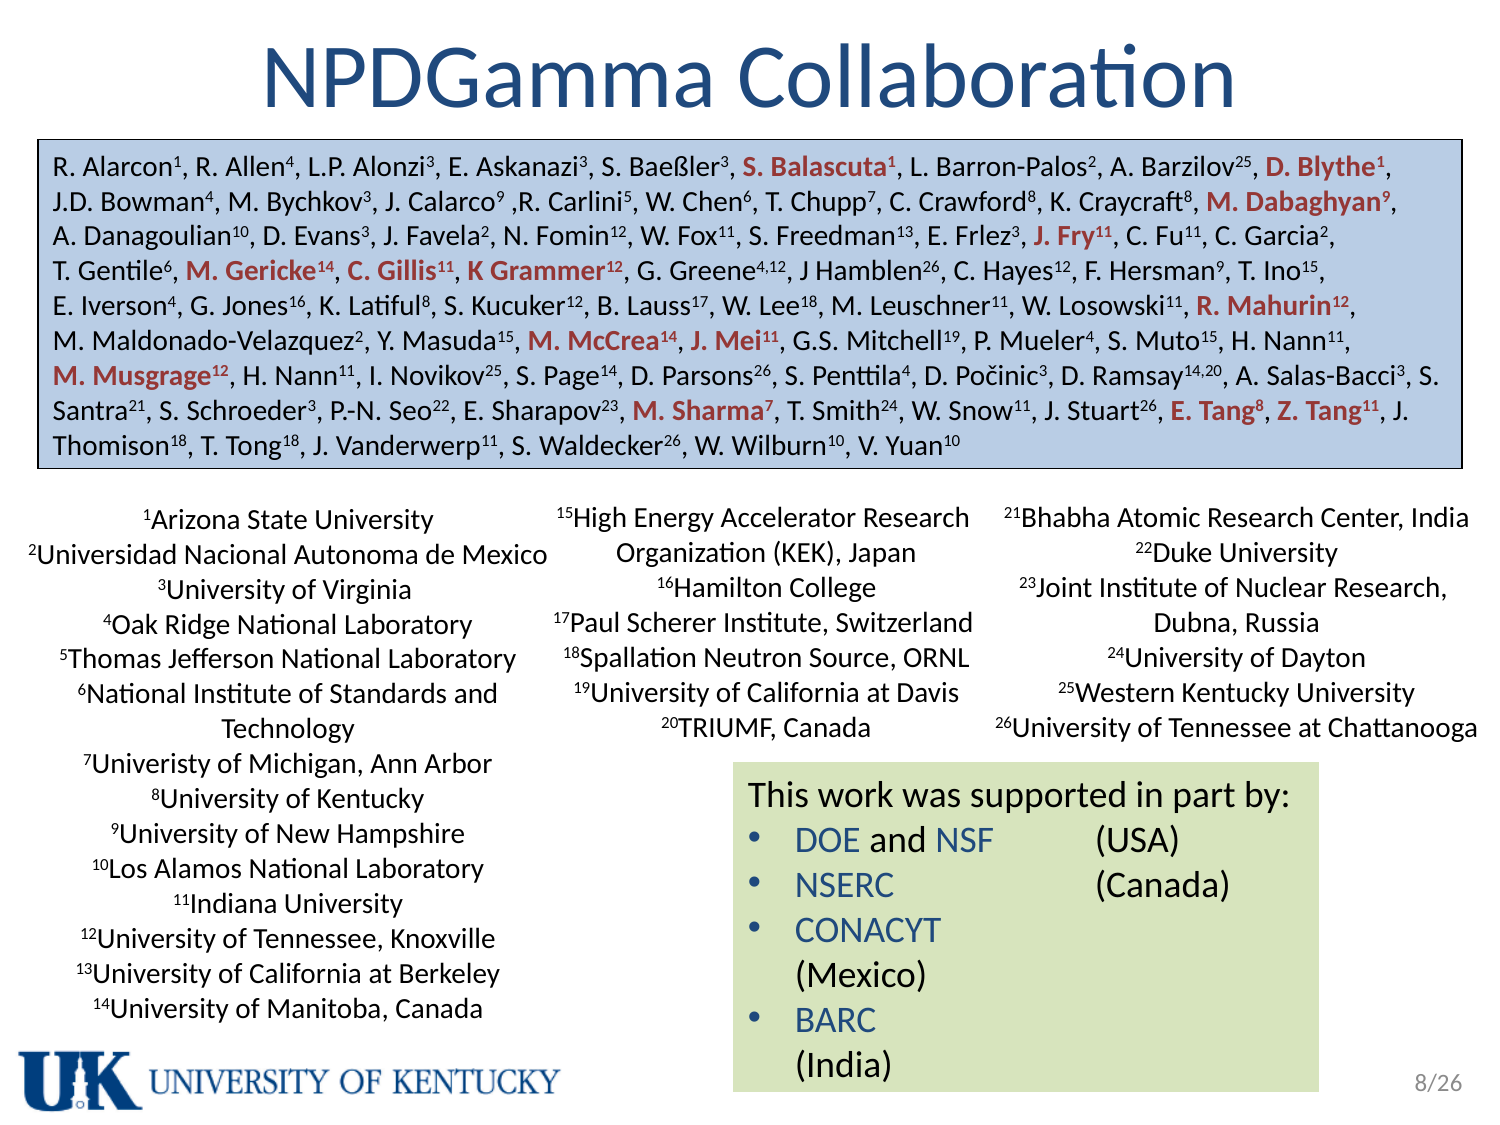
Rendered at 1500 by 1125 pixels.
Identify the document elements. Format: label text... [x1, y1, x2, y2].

text_box 15High Energy Accelerator Research Organization (KEK), Japan 16Hamilton College 17Paul Scherer Institute, Switzerland 18Spallation Neutron Source, ORNL 19University of California at Davis 20TRIUMF, Canada [506, 491, 1026, 786]
text_box This work was supported in part by: DOE and NSF (USA) NSERC (Canada) CONACYT (Mexico) BARC (India) [733, 762, 1319, 1092]
picture [12, 1047, 568, 1115]
title NPDGamma Collaboration [0, 0, 1500, 143]
text_box 21Bhabha Atomic Research Center, India 22Duke University 23Joint Institute of Nuclear Research, Dubna, Russia 24University of Dayton 25Western Kentucky University 26University of Tennessee at Chattanooga [1026, 491, 1500, 786]
footer MESON 2018 [603, 1051, 1165, 1112]
text_box 1Arizona State University 2Universidad Nacional Autonoma de Mexico 3University of Virginia 4Oak Ridge National Laboratory 5Thomas Jefferson National Laboratory 6National Institute of Standards and Technology 7Univeristy of Michigan, Ann Arbor 8University of Kentucky 9University of New Hampshire 10Los Alamos National Laboratory 11Indiana University 12University of Tennessee, Knoxville 13University of California at Berkeley 14University of Manitoba, Canada [0, 492, 579, 1032]
slide_number 8/26 [1365, 1051, 1478, 1112]
text_box R. Alarcon1, R. Allen4, L.P. Alonzi3, E. Askanazi3, S. Baeßler3, S. Balascuta1, L. Barron-Palos2, A. Barzilov25, D. Blythe1, J.D. Bowman4, M. Bychkov3, J. Calarco9 ,R. Carlini5, W. Chen6, T. Chupp7, C. Crawford8, K. Craycraft8, M. Dabaghyan9, A. Danagoulian10, D. Evans3, J. Favela2, N. Fomin12, W. Fox11, S. Freedman13, E. Frlez3, J. Fry11, C. Fu11, C. Garcia2, T. Gentile6, M. Gericke14, C. Gillis11, K Grammer12, G. Greene4,12, J Hamblen26, C. Hayes12, F. Hersman9, T. Ino15, E. Iverson4, G. Jones16, K. Latiful8, S. Kucuker12, B. Lauss17, W. Lee18, M. Leuschner11, W. Losowski11, R. Mahurin12, M. Maldonado-Velazquez2, Y. Masuda15, M. McCrea14, J. Mei11, G.S. Mitchell19, P. Mueler4, S. Muto15, H. Nann11, M. Musgrage12, H. Nann11, I. Novikov25, S. Page14, D. Parsons26, S. Penttila4, D. Počinic3, D. Ramsay14,20, A. Salas-Bacci3, S. Santra21, S. Schroeder3, P.-N. Seo22, E. Sharapov23, M. Sharma7, T. Smith24, W. Snow11, J. Stuart26, E. Tang8, Z. Tang11, J. Thomison18, T. Tong18, J. Vanderwerp11, S. Waldecker26, W. Wilburn10, V. Yuan10 [37, 139, 1462, 469]
